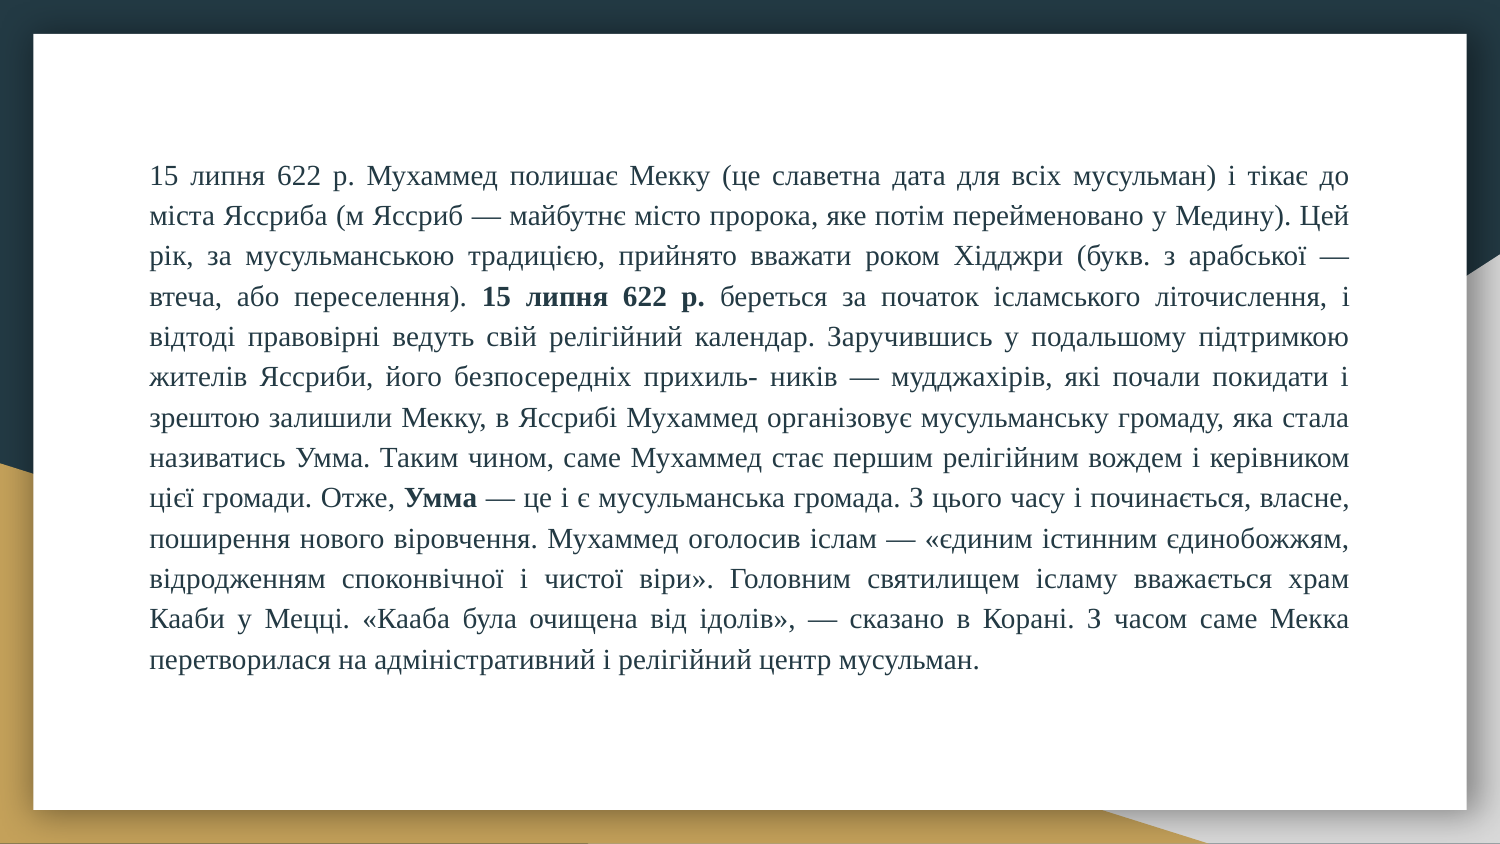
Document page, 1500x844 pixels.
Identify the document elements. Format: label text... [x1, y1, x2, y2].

list 15 липня 622 р. Мухаммед полишає Мекку (це славетна дата для всіх мусульман) і тікає до міста Яссриба (м Яссриб — майбутнє місто пророка, яке потім перейменовано у Медину). Цей рік, за мусульманською традицією, прийнято вважати роком Хідджри (букв. з арабської — втеча, або переселення). 15 липня 622 р. береться за початок ісламського літочислення, і відтоді правовірні ведуть свій релігійний календар. Заручившись у подальшому підтримкою жителів Яссриби, його безпосередніх прихиль- ників — мудджахірів, які почали покидати і зрештою залишили Мекку, в Яссрибі Мухаммед організовує мусульманську громаду, яка стала називатись Умма. Таким чином, саме Мухаммед стає першим релігійним вождем і керівником цієї громади. Отже, Умма — це і є мусульманська громада. З цього часу і починається, власне, поширення нового віровчення. Мухаммед оголосив іслам — «єдиним істинним єдинобожжям, відродженням споконвічної і чистої віри». Головним святилищем ісламу вважається храм Кааби у Мецці. «Кааба була очищена від ідолів», — сказано в Корані. З часом саме Мекка перетворилася на адміністративний і релігійний центр мусульман. [134, 135, 1366, 729]
